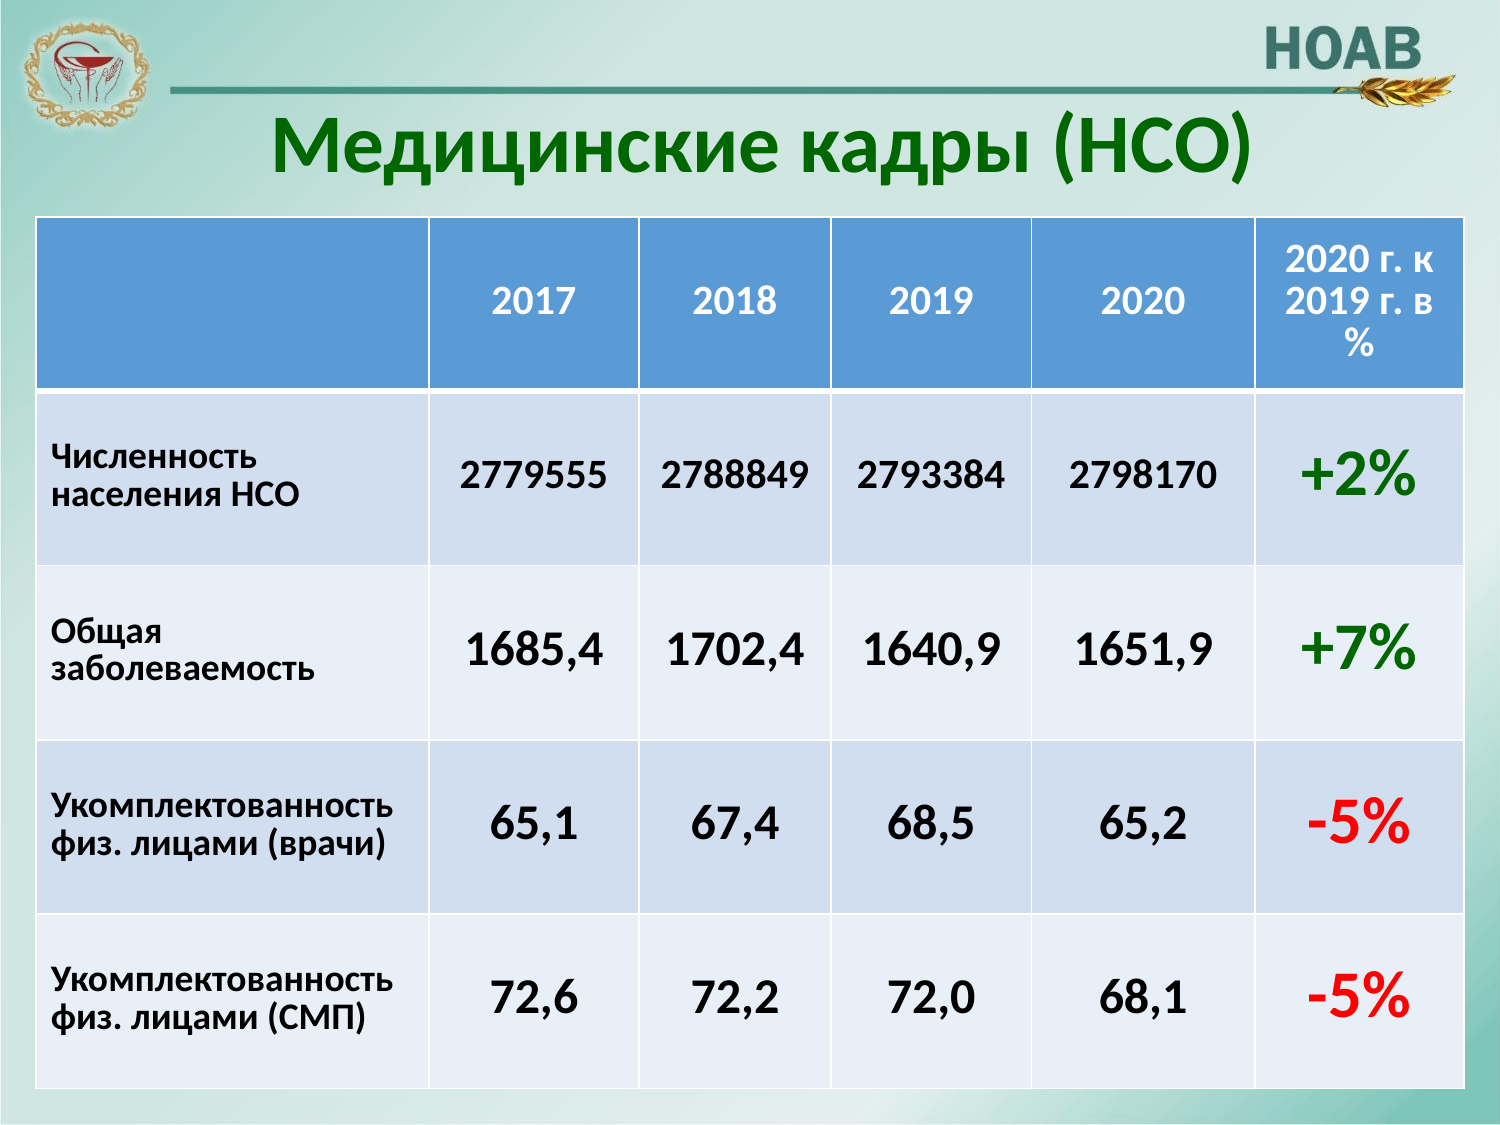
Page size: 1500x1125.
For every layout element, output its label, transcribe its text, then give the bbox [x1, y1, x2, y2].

table_cell +7% [1256, 566, 1463, 739]
text_box Медицинские кадры (НСО) [61, 81, 1465, 197]
table_cell 2793384 [832, 394, 1031, 565]
table_cell 67,4 [640, 741, 830, 913]
table_cell 2788849 [640, 394, 830, 565]
table_cell Укомплектованность физ. лицами (врачи) [37, 741, 428, 913]
table_cell +2% [1256, 394, 1463, 565]
table_cell 68,5 [832, 741, 1031, 913]
table_cell Общая заболеваемость [37, 566, 428, 739]
table_cell 2779555 [430, 394, 638, 565]
table_header 2020 г. к 2019 г. в % [1256, 218, 1463, 388]
table_cell 65,2 [1032, 741, 1254, 913]
table_cell 1651,9 [1032, 566, 1254, 739]
table_cell 2798170 [1032, 394, 1254, 565]
table_cell -5% [1256, 915, 1463, 1088]
table_cell 1640,9 [832, 566, 1031, 739]
table_cell 65,1 [430, 741, 638, 913]
table_cell -5% [1256, 741, 1463, 913]
table_cell 72,0 [832, 915, 1031, 1088]
table_cell 72,6 [430, 915, 638, 1088]
table_cell 1702,4 [640, 566, 830, 739]
table_cell 68,1 [1032, 915, 1254, 1088]
table_cell Укомплектованность физ. лицами (СМП) [37, 915, 428, 1088]
table_cell 72,2 [640, 915, 830, 1088]
table_header [37, 218, 428, 388]
table_header 2018 [640, 218, 830, 388]
table_cell Численность населения НСО [37, 394, 428, 565]
table_header 2019 [832, 218, 1031, 388]
table_header 2017 [430, 218, 638, 388]
picture [0, 0, 1500, 1125]
table_header 2020 [1032, 218, 1254, 388]
table_cell 1685,4 [430, 566, 638, 739]
